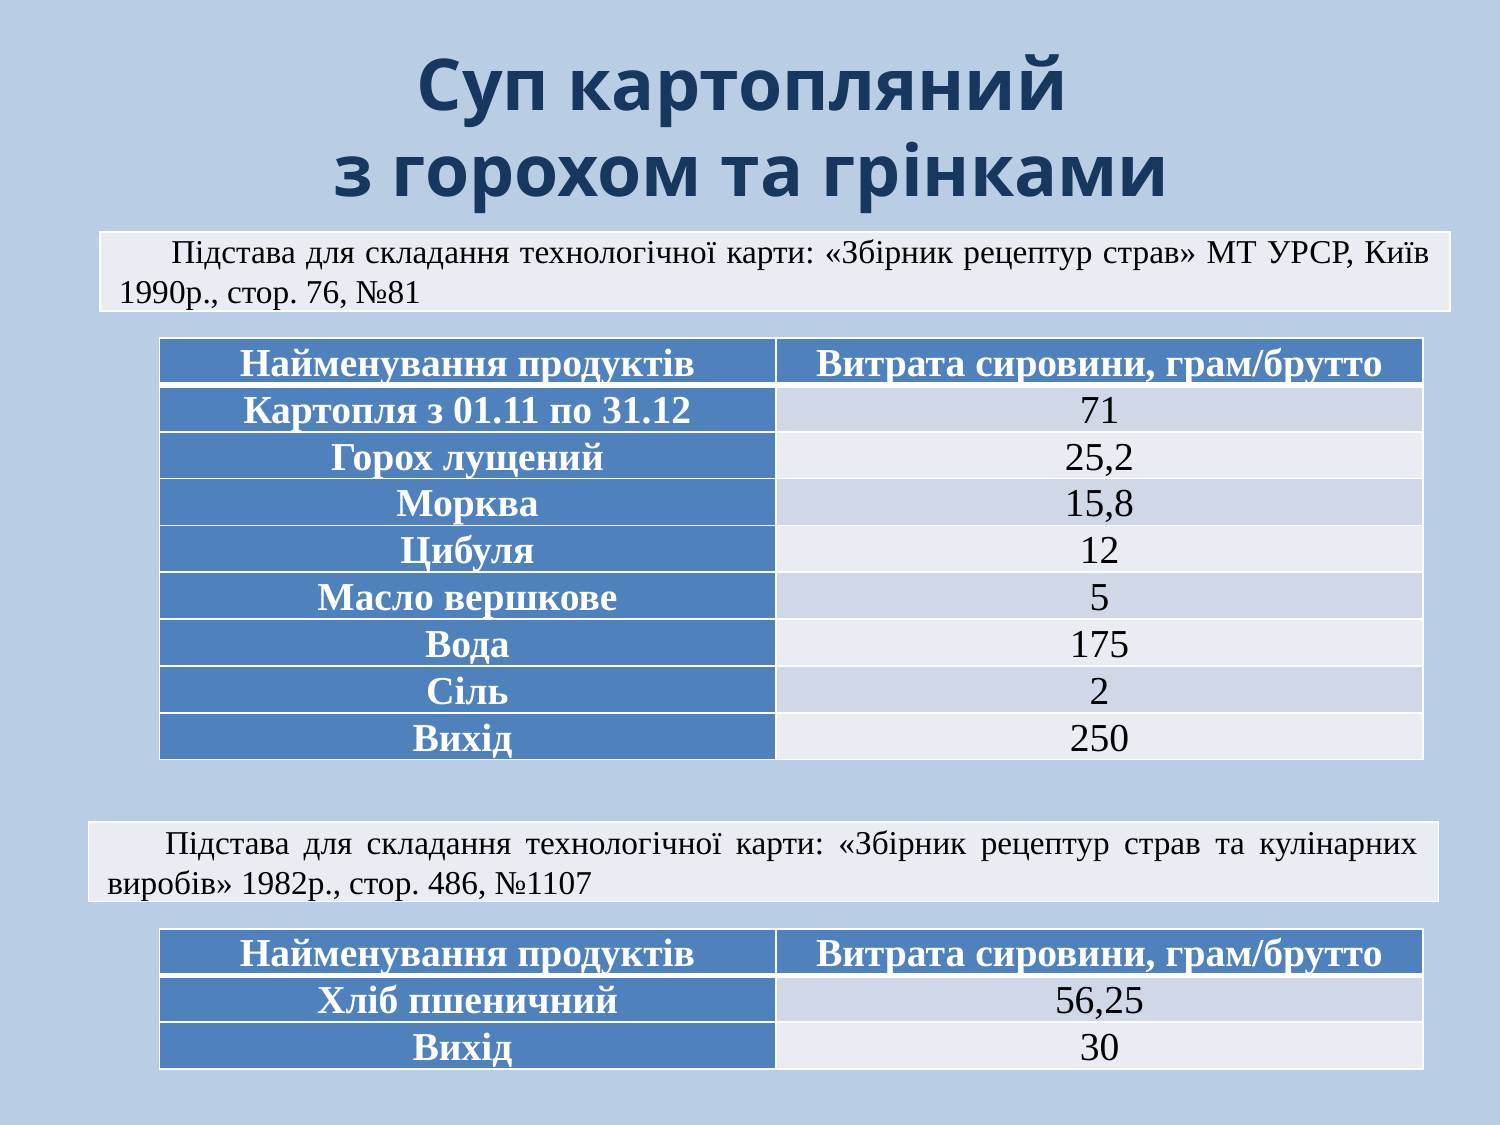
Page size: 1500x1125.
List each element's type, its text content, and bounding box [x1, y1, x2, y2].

table_cell Вихід [160, 1023, 775, 1068]
table_cell 2 [777, 667, 1422, 712]
table_cell Сіль [160, 667, 775, 712]
table_header Підстава для складання технологічної карти: «Збірник рецептур страв» МТ УРСР, Київ 1990р., стор. 76, №81 [101, 233, 1449, 310]
table_cell Вода [160, 620, 775, 665]
table_cell 5 [777, 573, 1422, 618]
table_cell Масло вершкове [160, 573, 775, 618]
table_cell 12 [777, 526, 1422, 571]
table_cell 25,2 [777, 433, 1422, 478]
table_cell 71 [777, 388, 1422, 431]
table_cell Вихід [160, 714, 775, 759]
table_header Найменування продуктів [160, 339, 775, 382]
table_cell Хліб пшеничний [160, 978, 775, 1021]
table_cell 56,25 [777, 978, 1422, 1021]
table_header Витрата сировини, грам/брутто [777, 930, 1422, 973]
table_header Найменування продуктів [160, 930, 775, 973]
table_header Витрата сировини, грам/брутто [777, 339, 1422, 382]
table_cell 250 [777, 714, 1422, 759]
title Суп картопляний з горохом та грінками [76, 30, 1427, 219]
table_cell Цибуля [160, 526, 775, 571]
table_header Підстава для складання технологічної карти: «Збірник рецептур страв та кулінарних виробів» 1982р., стор. 486, №1107 [89, 823, 1438, 901]
table_cell 175 [777, 620, 1422, 665]
table_cell Картопля з 01.11 по 31.12 [160, 388, 775, 431]
table_cell Морква [160, 479, 775, 525]
table_cell 15,8 [777, 479, 1422, 525]
table_cell Горох лущений [160, 433, 775, 478]
table_cell 30 [777, 1023, 1422, 1068]
